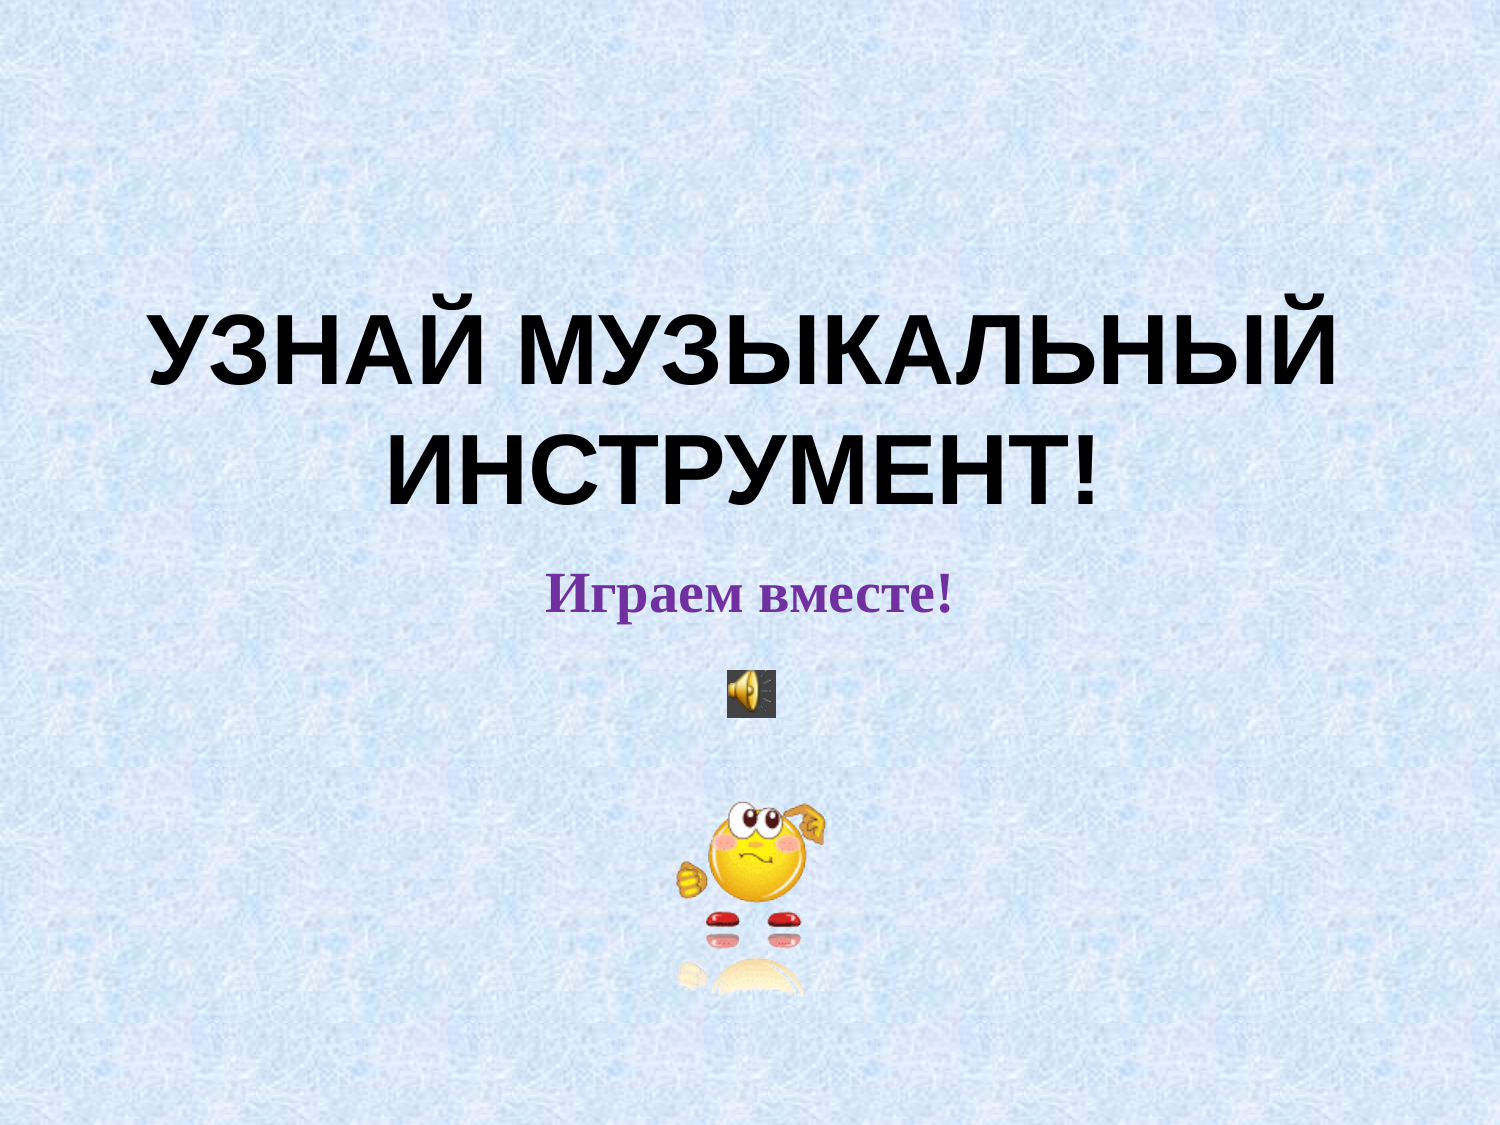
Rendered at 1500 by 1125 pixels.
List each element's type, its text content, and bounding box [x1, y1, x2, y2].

subtitle Играем вместе! [225, 546, 1275, 834]
title Узнай музыкальный инструмент! [69, 224, 1420, 525]
picture [0, 0, 1500, 1125]
